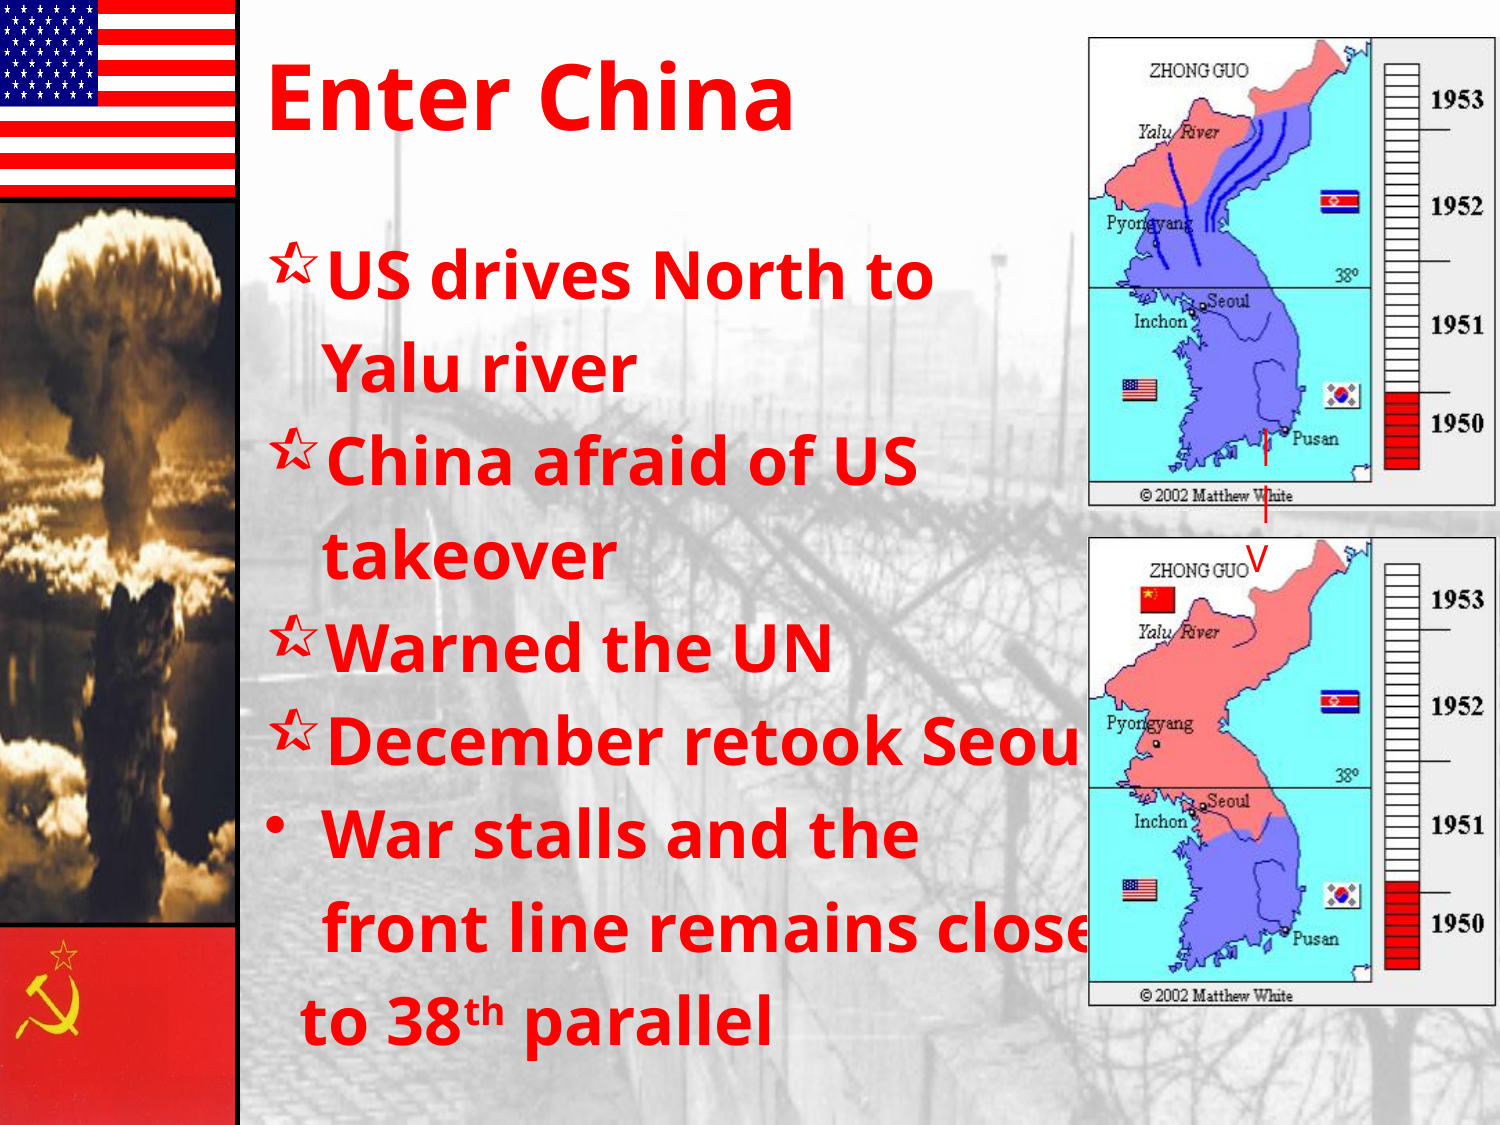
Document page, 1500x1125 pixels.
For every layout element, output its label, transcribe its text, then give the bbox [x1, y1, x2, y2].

picture [0, 928, 235, 1125]
list US drives North to Yalu river China afraid of US takeover Warned the UN December retook Seoul War stalls and the front line remains close to 38th parallel [249, 224, 1082, 900]
picture [0, 0, 235, 196]
title Enter China [249, 0, 1375, 188]
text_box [1087, 37, 1500, 1009]
picture [0, 204, 235, 922]
